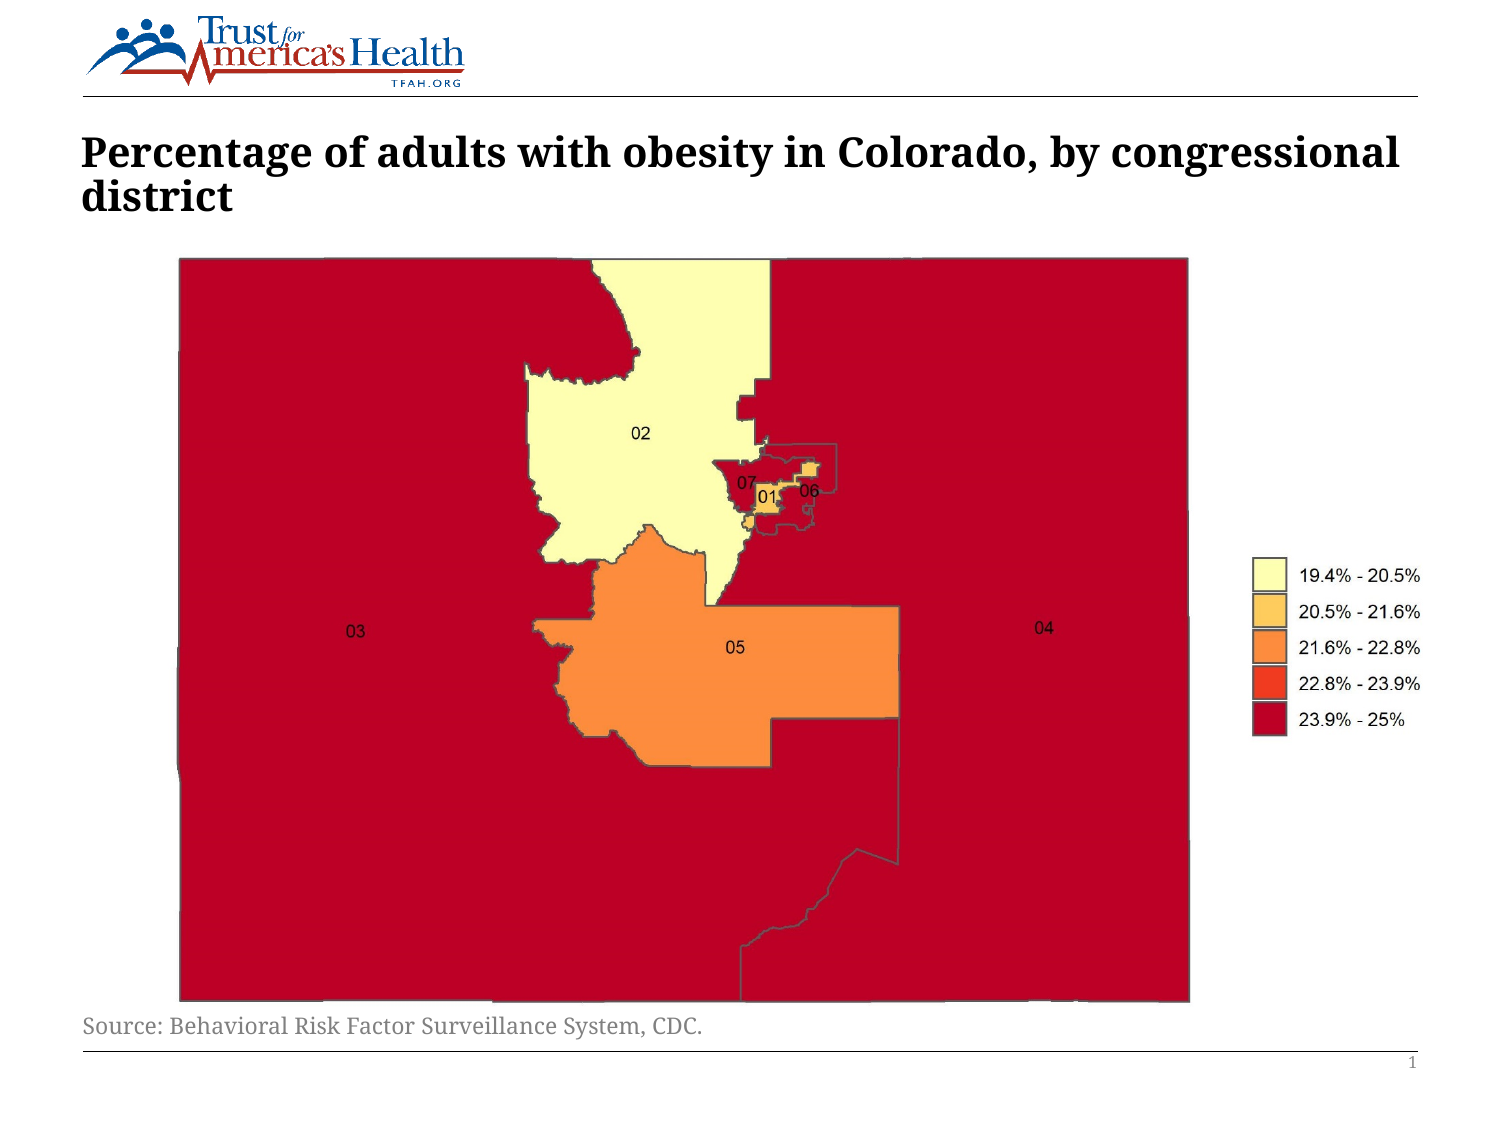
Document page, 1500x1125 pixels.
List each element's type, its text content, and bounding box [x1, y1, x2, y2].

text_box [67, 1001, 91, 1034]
title Percentage of adults with obesity in Colorado, by congressional district [65, 124, 1446, 230]
slide_number 1 [1059, 1039, 1433, 1094]
picture [91, 221, 1457, 1039]
picture [86, 16, 465, 87]
